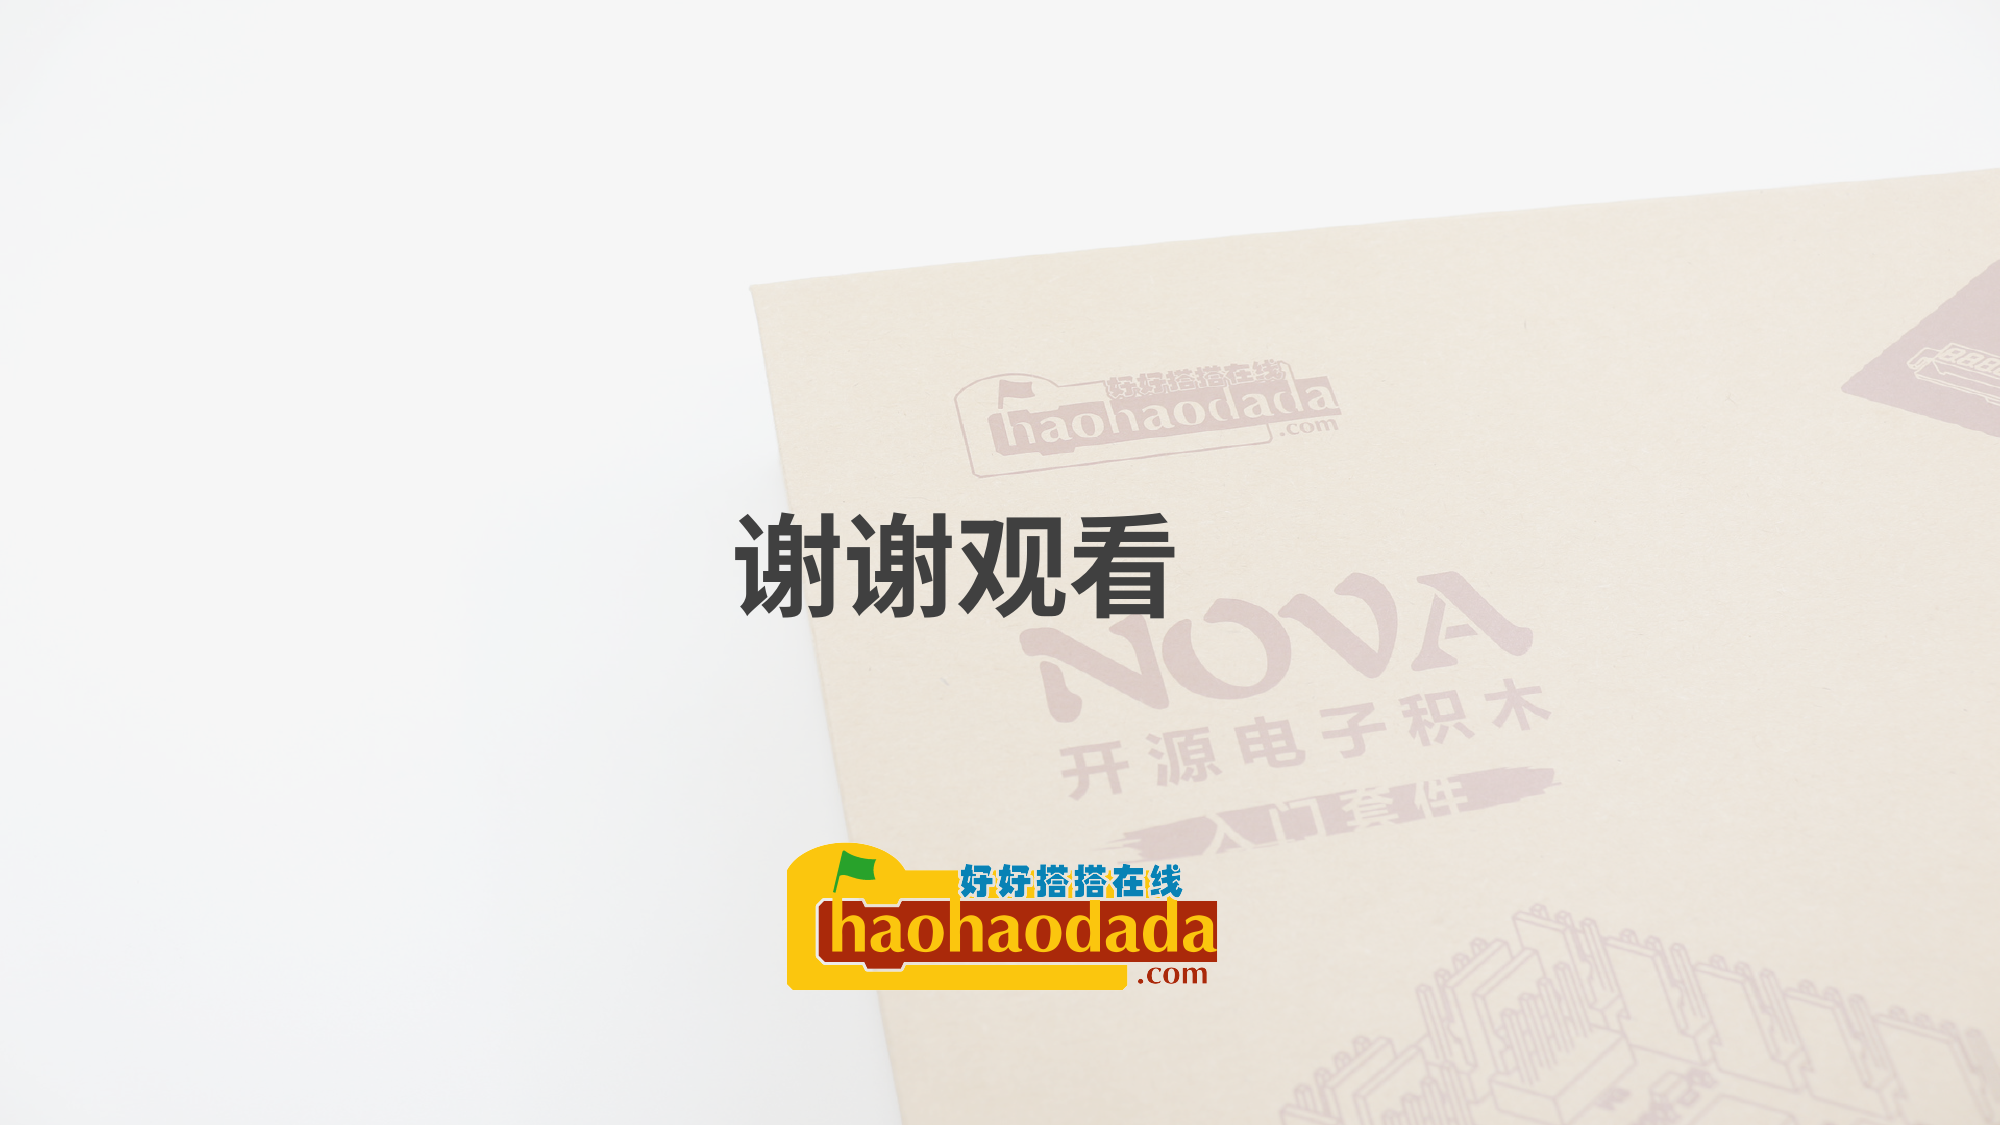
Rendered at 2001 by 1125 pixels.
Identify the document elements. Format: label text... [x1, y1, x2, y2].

text_box 谢谢观看 [210, 488, 1702, 638]
text_box [0, 0, 2000, 1125]
picture [720, 815, 1280, 1024]
